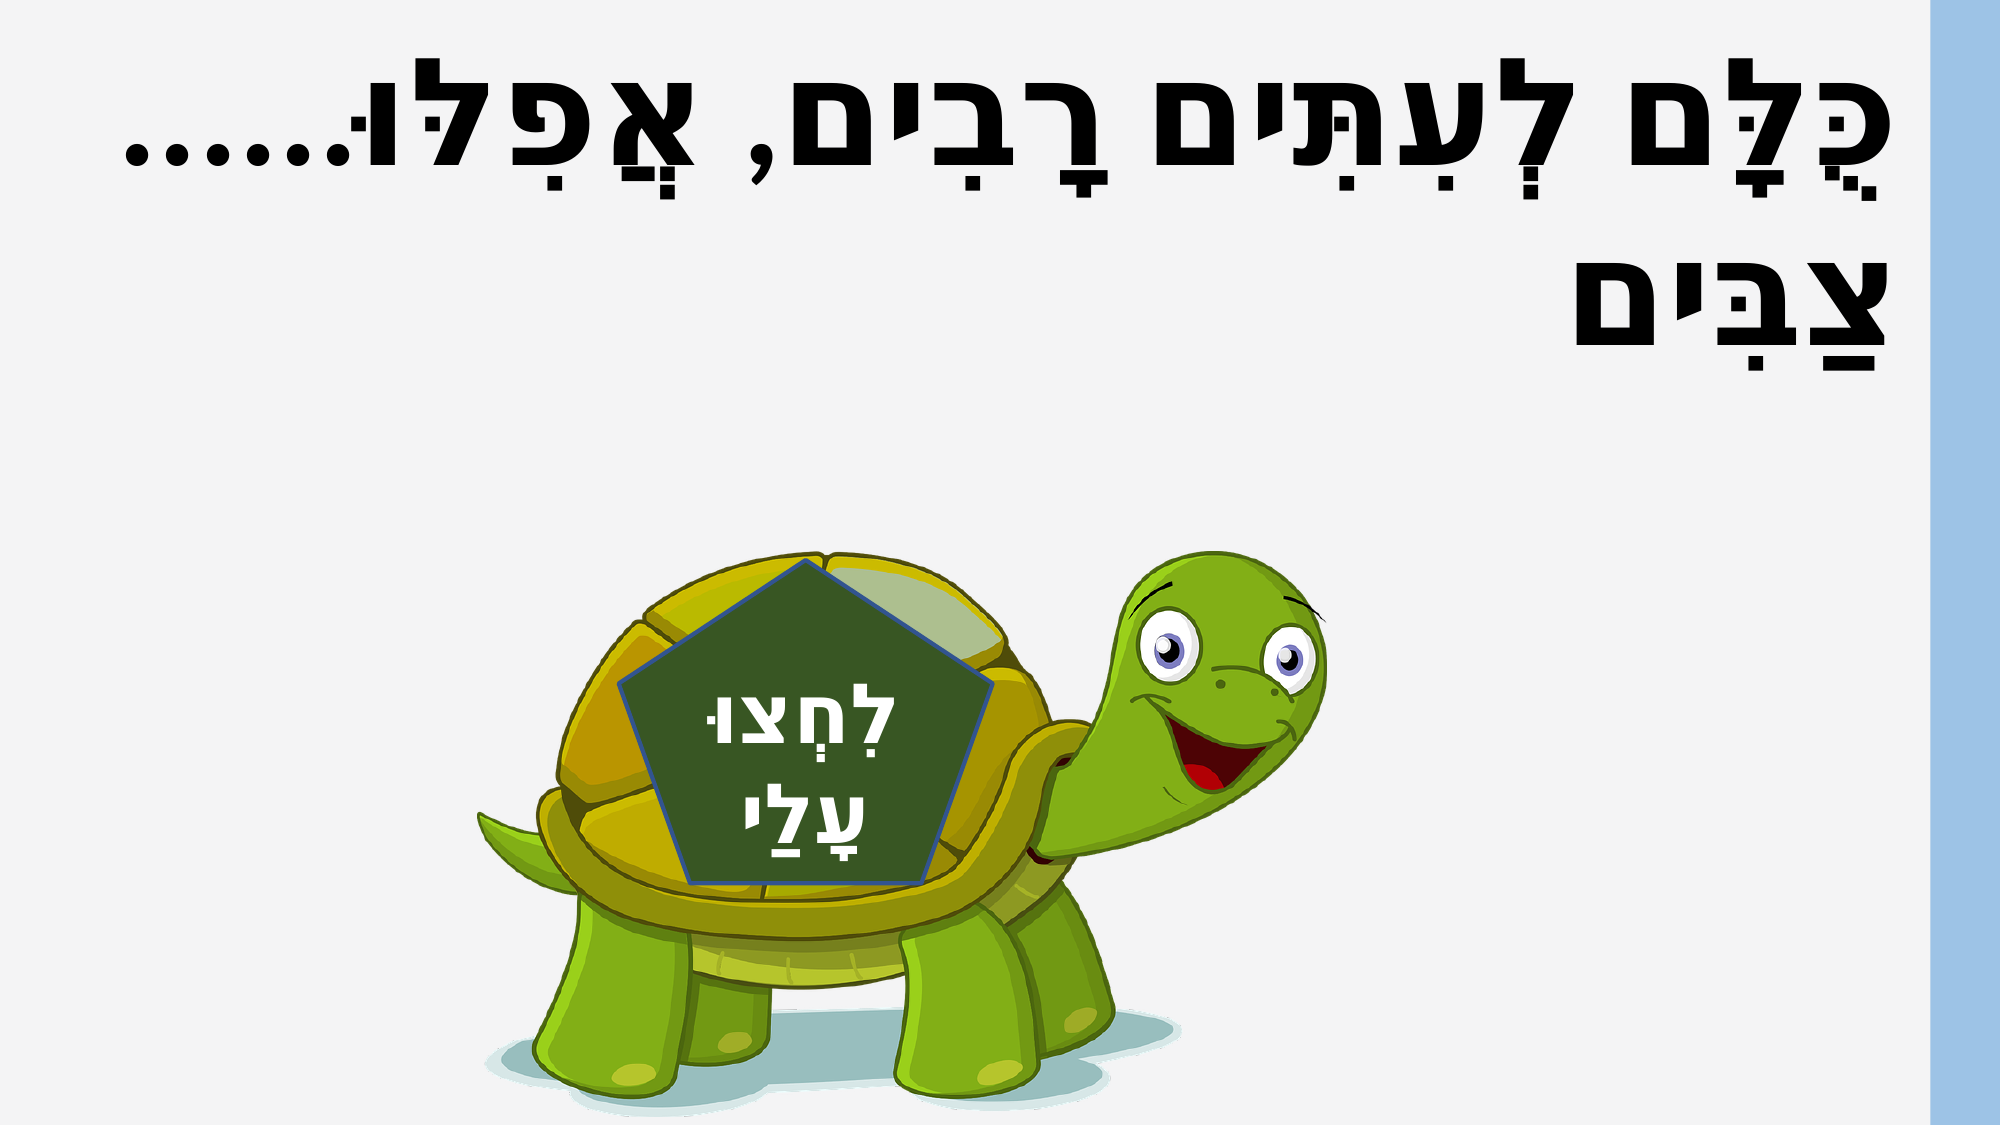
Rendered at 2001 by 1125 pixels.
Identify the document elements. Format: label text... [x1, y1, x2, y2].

text_box [1928, 0, 2000, 1125]
picture [477, 551, 1327, 1118]
text_box כֻּלָּם לְעִתִּים רָבִים, אֲפִלּוּ......צַבִּים [0, 7, 1917, 383]
